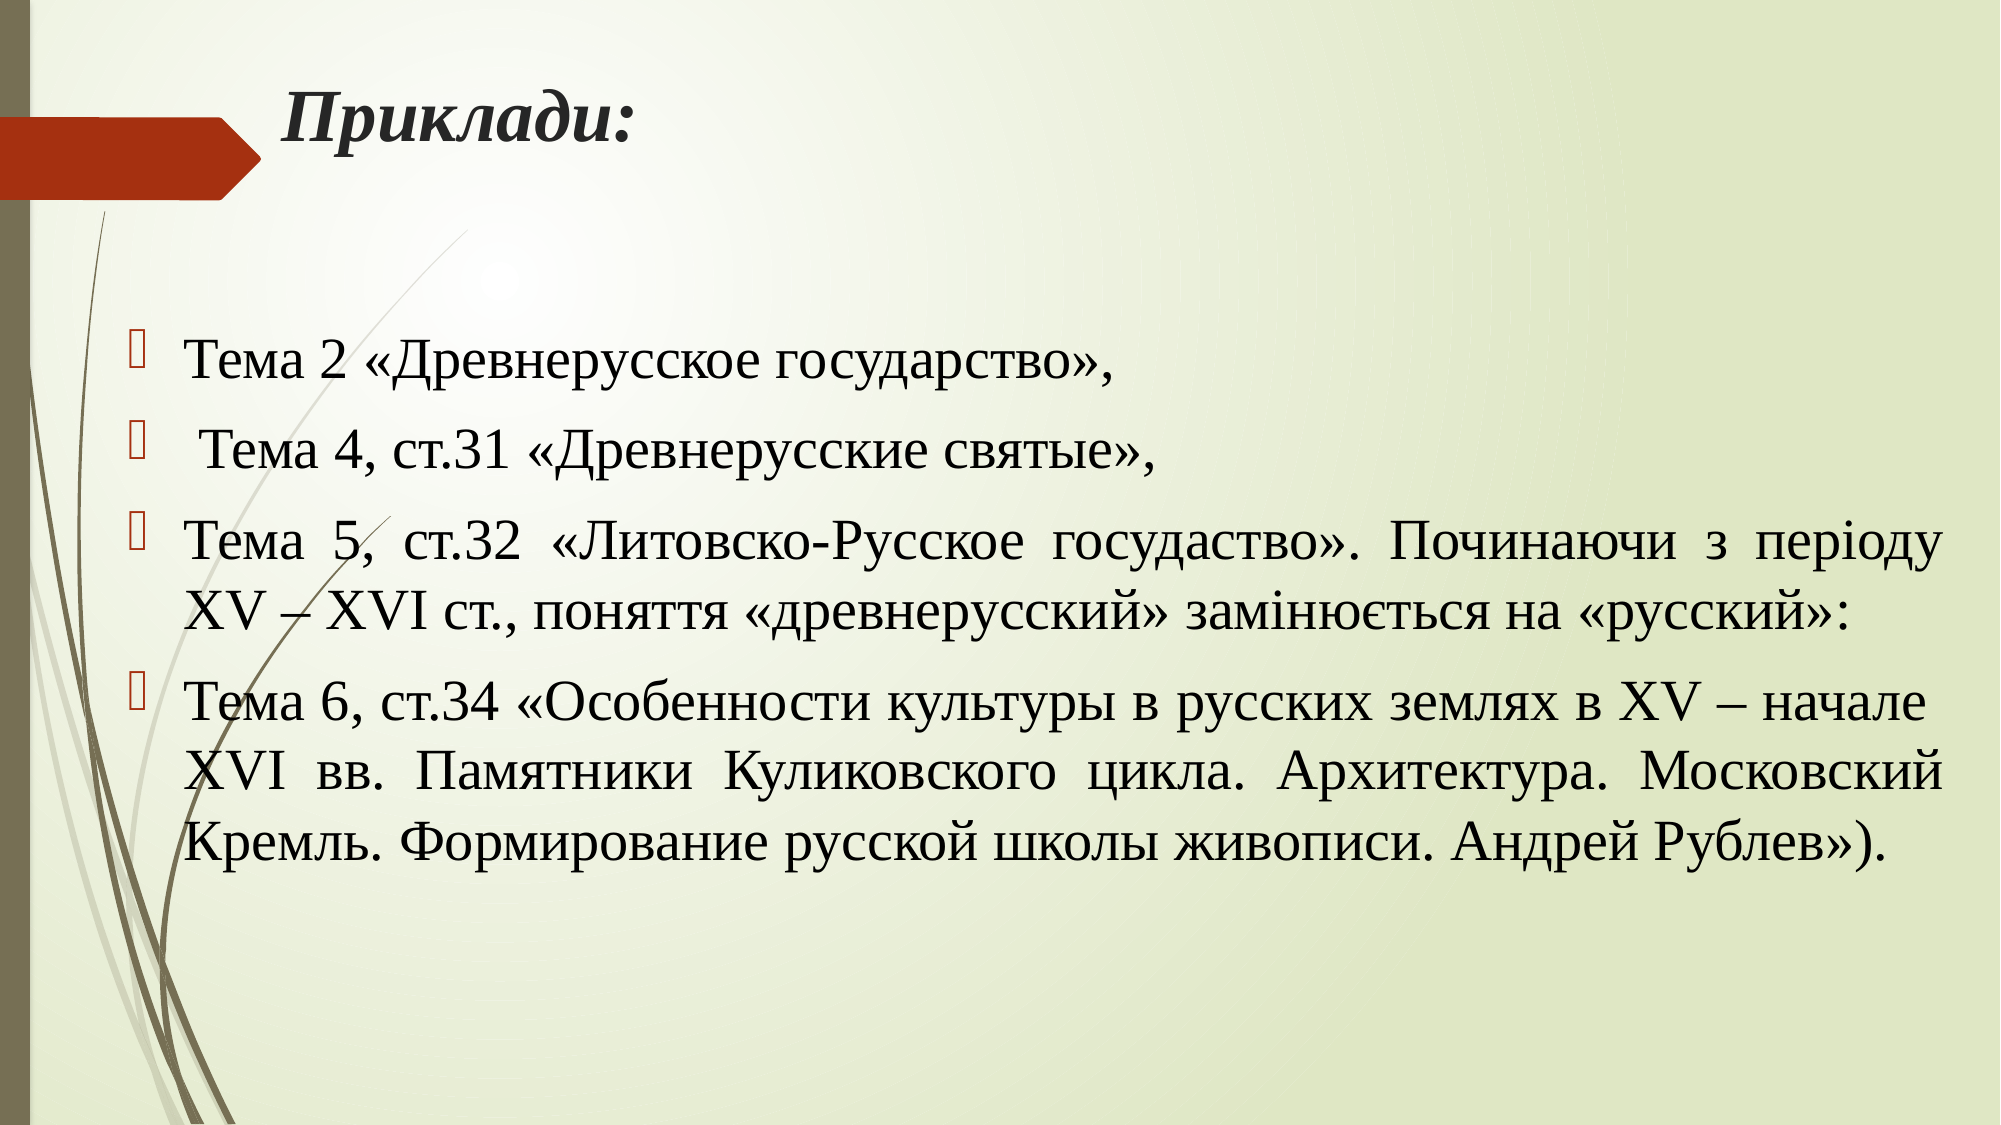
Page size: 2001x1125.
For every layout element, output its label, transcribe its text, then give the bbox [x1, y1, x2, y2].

list Тема 2 «Древнерусское государство», Тема 4, ст.31 «Древнерусские святые», Тема 5, ст.32 «Литовско-Русское госудаство». Починаючи з періоду XV – XVI ст., поняття «древнерусский» замінюється на «русский»: Тема 6, ст.34 «Особенности культуры в русских землях в XV – начале XVI вв. Памятники Куликовского цикла. Архитектура. Московский Кремль. Формирование русской школы живописи. Андрей Рублев»). [112, 312, 1960, 1094]
title Приклади: [266, 59, 1888, 192]
